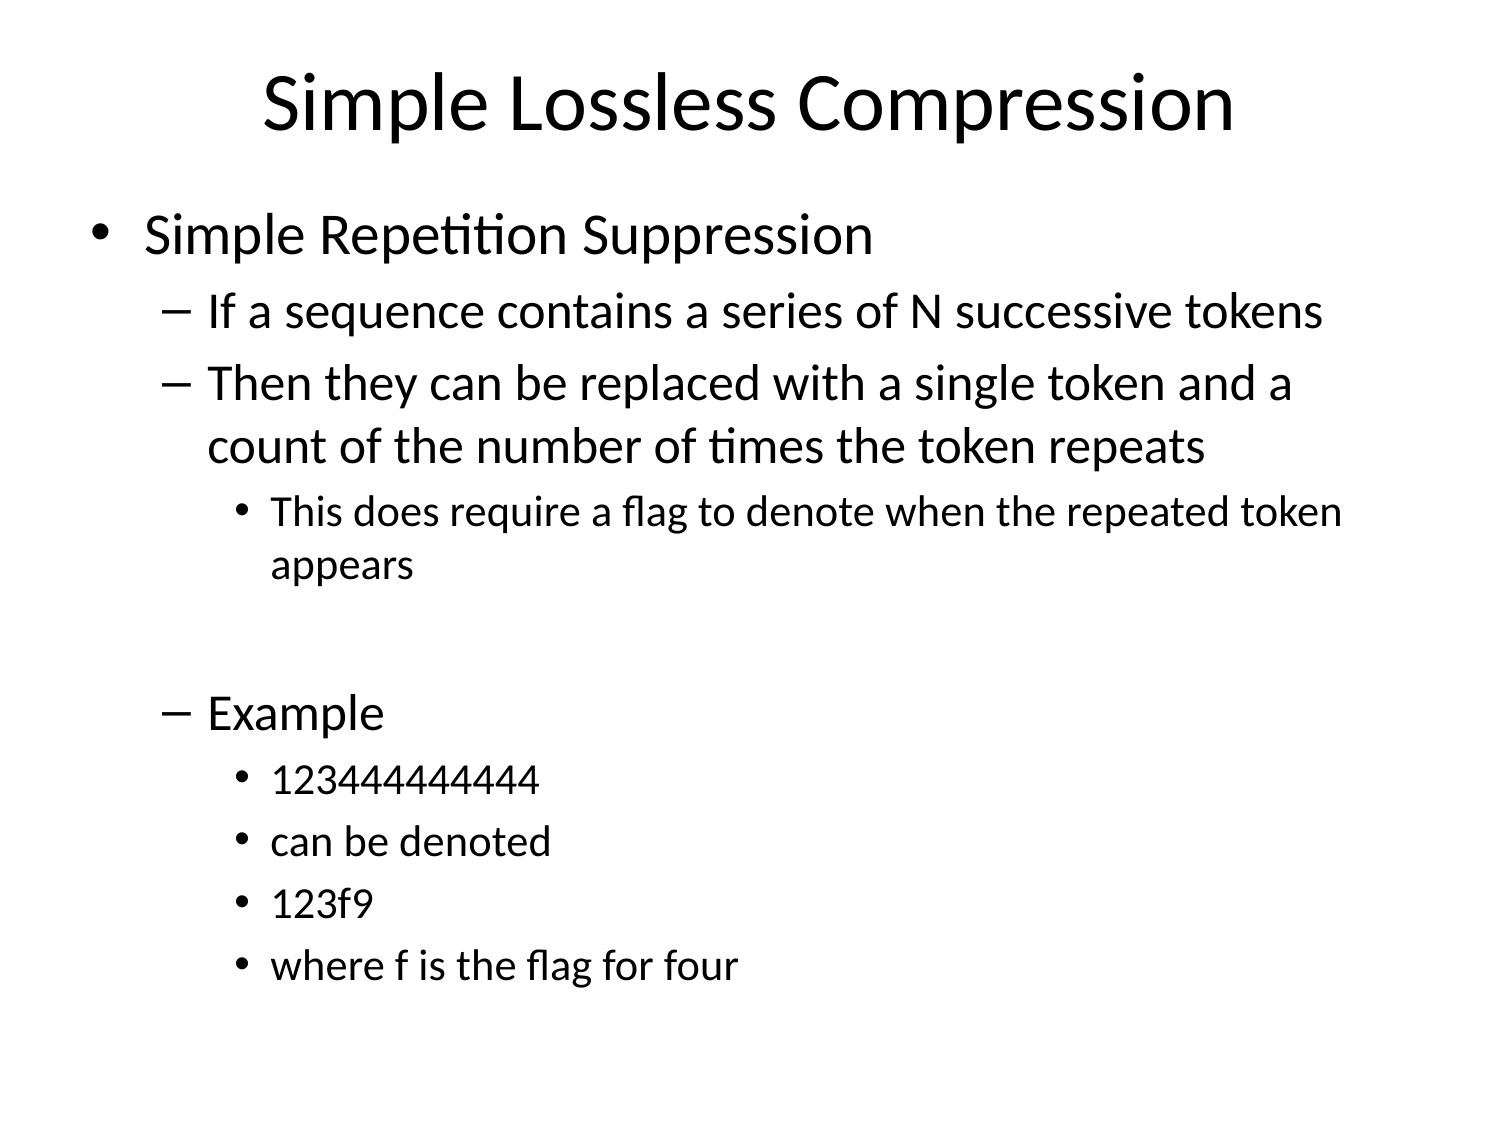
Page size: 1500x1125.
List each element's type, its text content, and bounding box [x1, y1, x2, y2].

list Simple Repetition Suppression If a sequence contains a series of N successive tokens Then they can be replaced with a single token and a count of the number of times the token repeats This does require a flag to denote when the repeated token appears Example 123444444444 can be denoted 123f9 where f is the flag for four [75, 187, 1425, 1005]
title Simple Lossless Compression [75, 45, 1425, 150]
